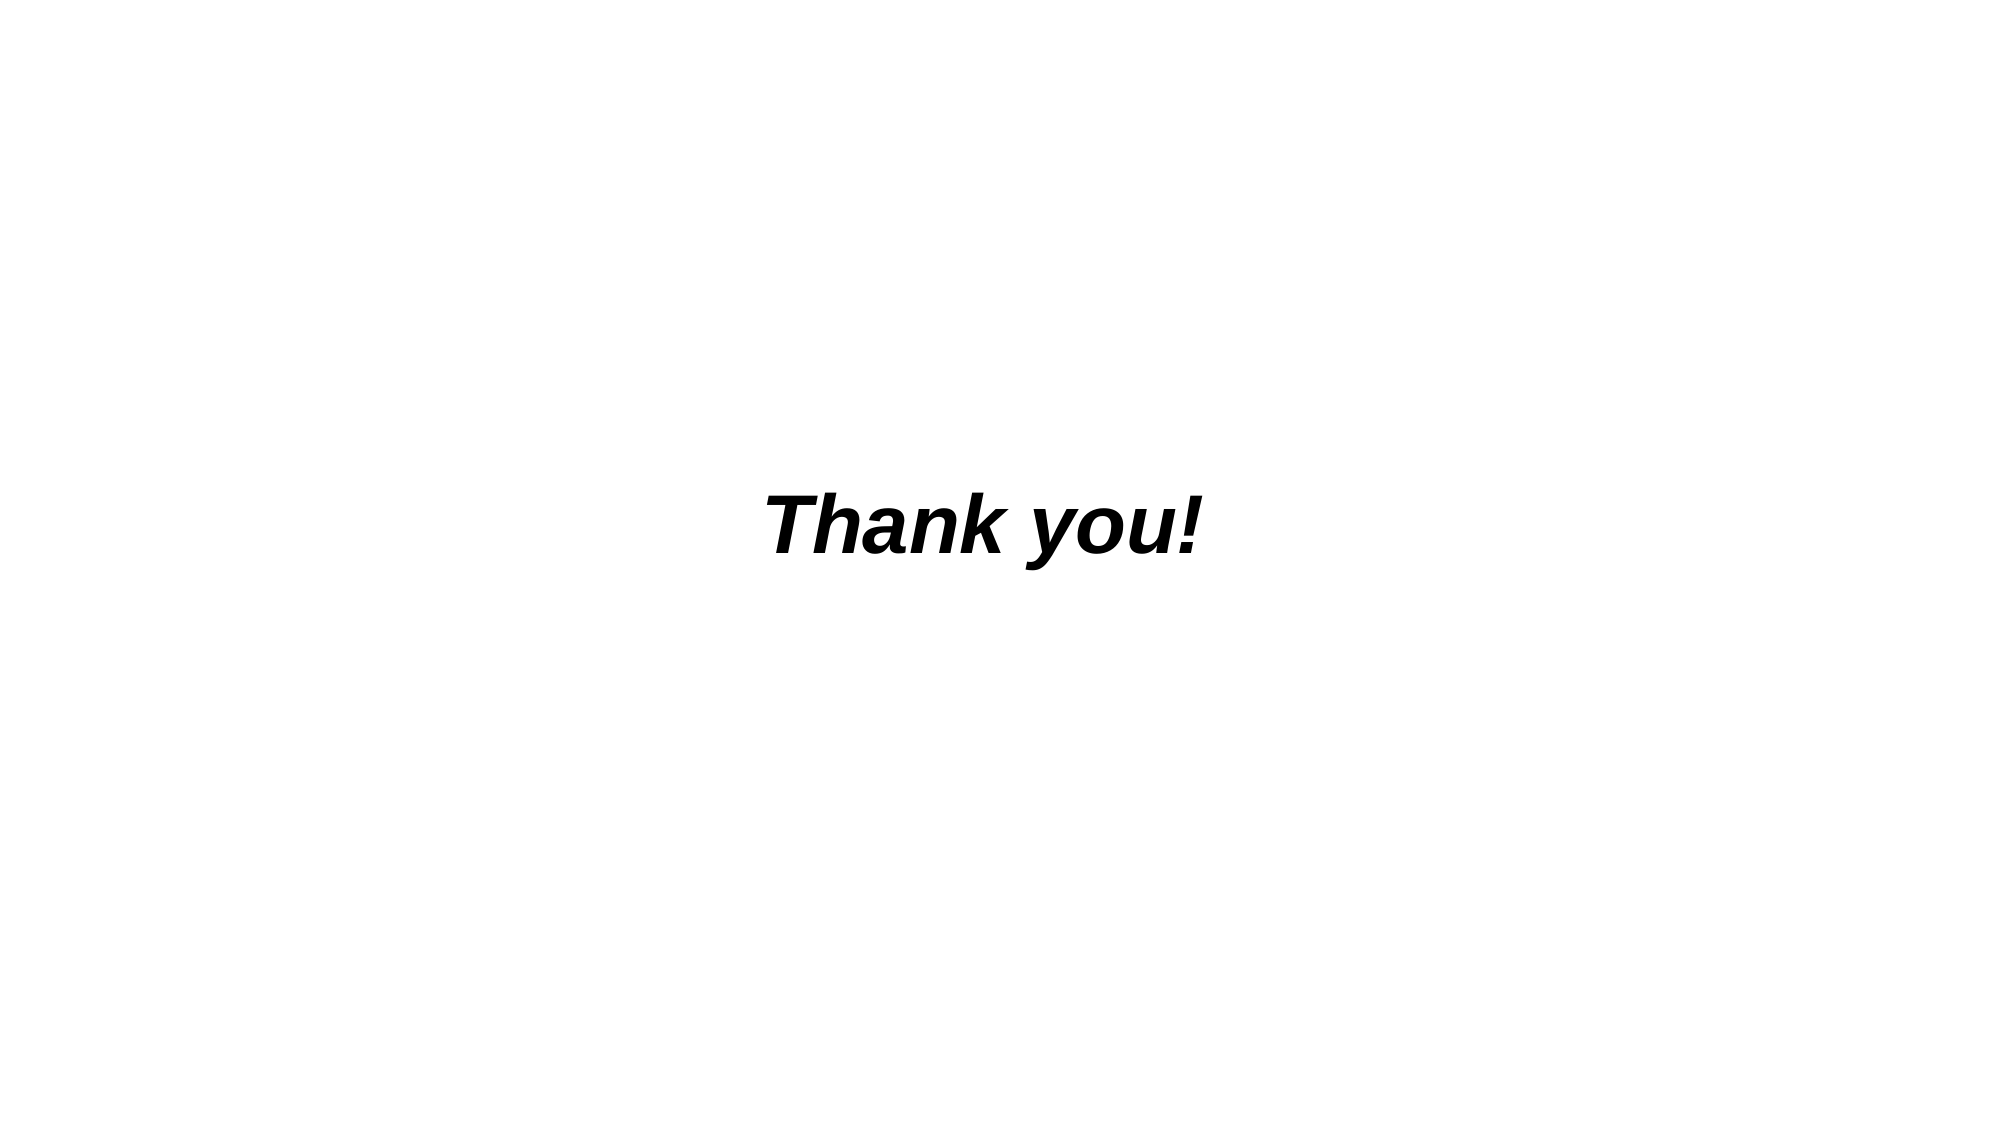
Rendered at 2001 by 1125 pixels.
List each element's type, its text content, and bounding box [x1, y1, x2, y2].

text_box Thank you! [652, 462, 1315, 578]
